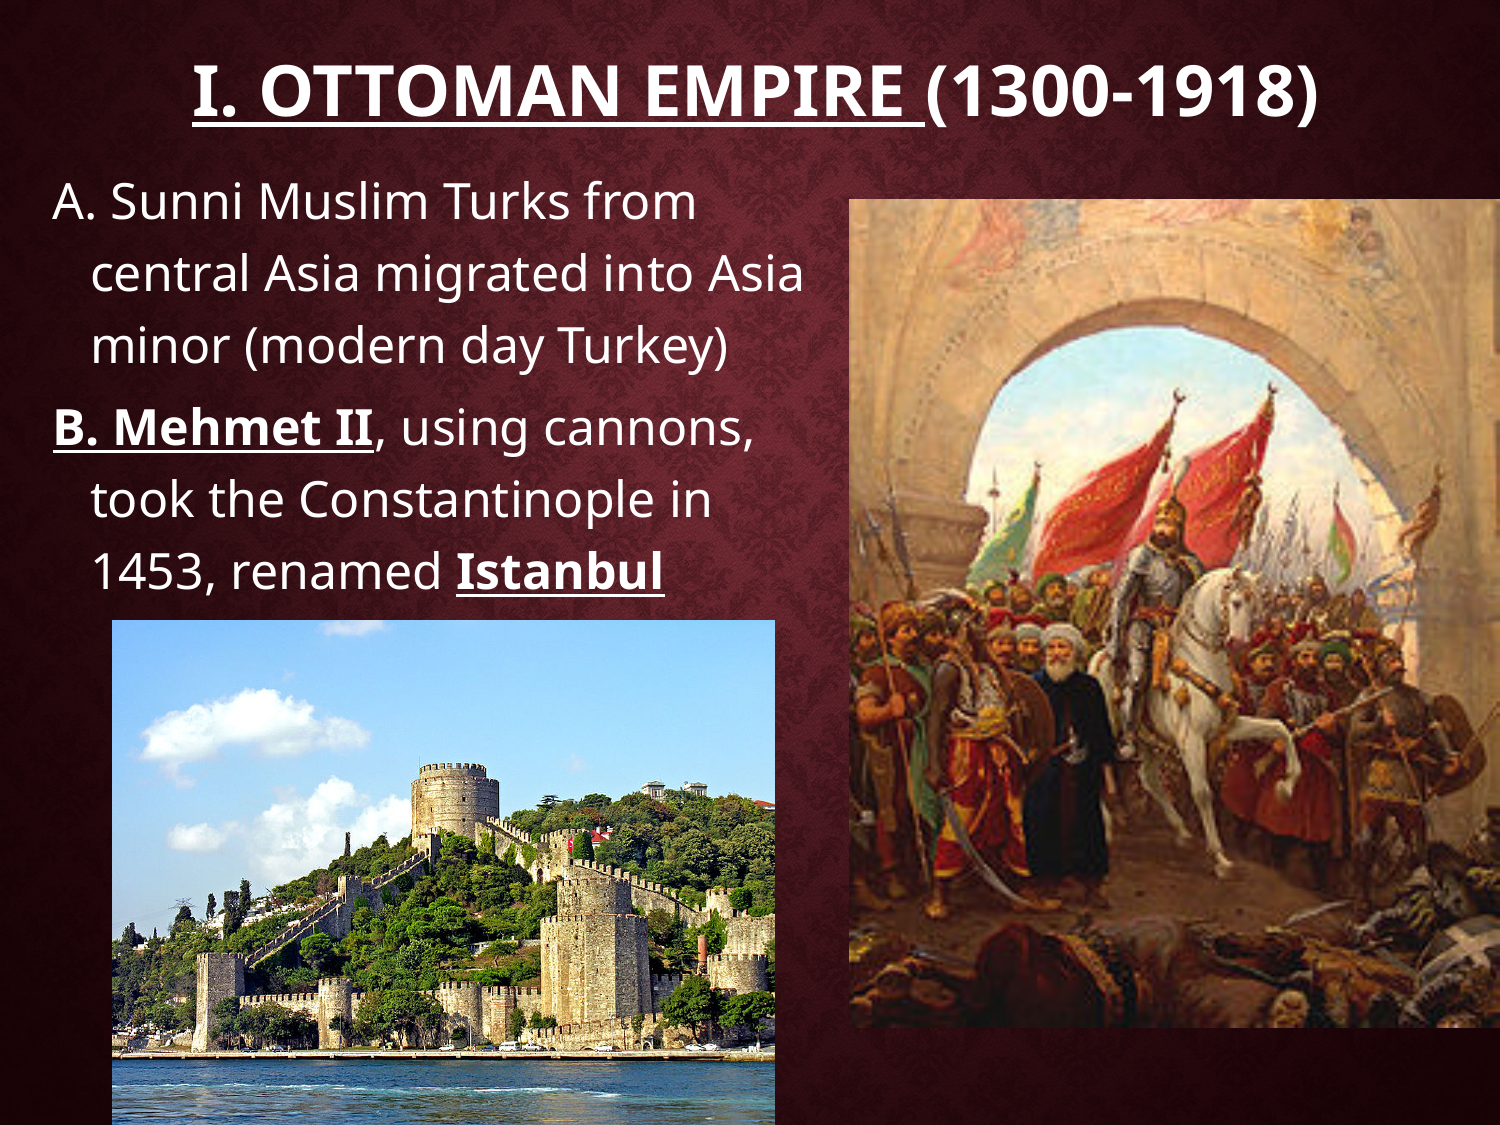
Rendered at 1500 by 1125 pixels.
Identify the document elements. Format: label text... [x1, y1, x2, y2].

title I. Ottoman Empire (1300-1918) [0, 45, 1500, 233]
picture [849, 199, 1500, 1028]
picture [111, 619, 776, 1125]
list A. Sunni Muslim Turks from central Asia migrated into Asia minor (modern day Turkey) B. Mehmet II, using cannons, took the Constantinople in 1453, renamed Istanbul [0, 149, 838, 893]
